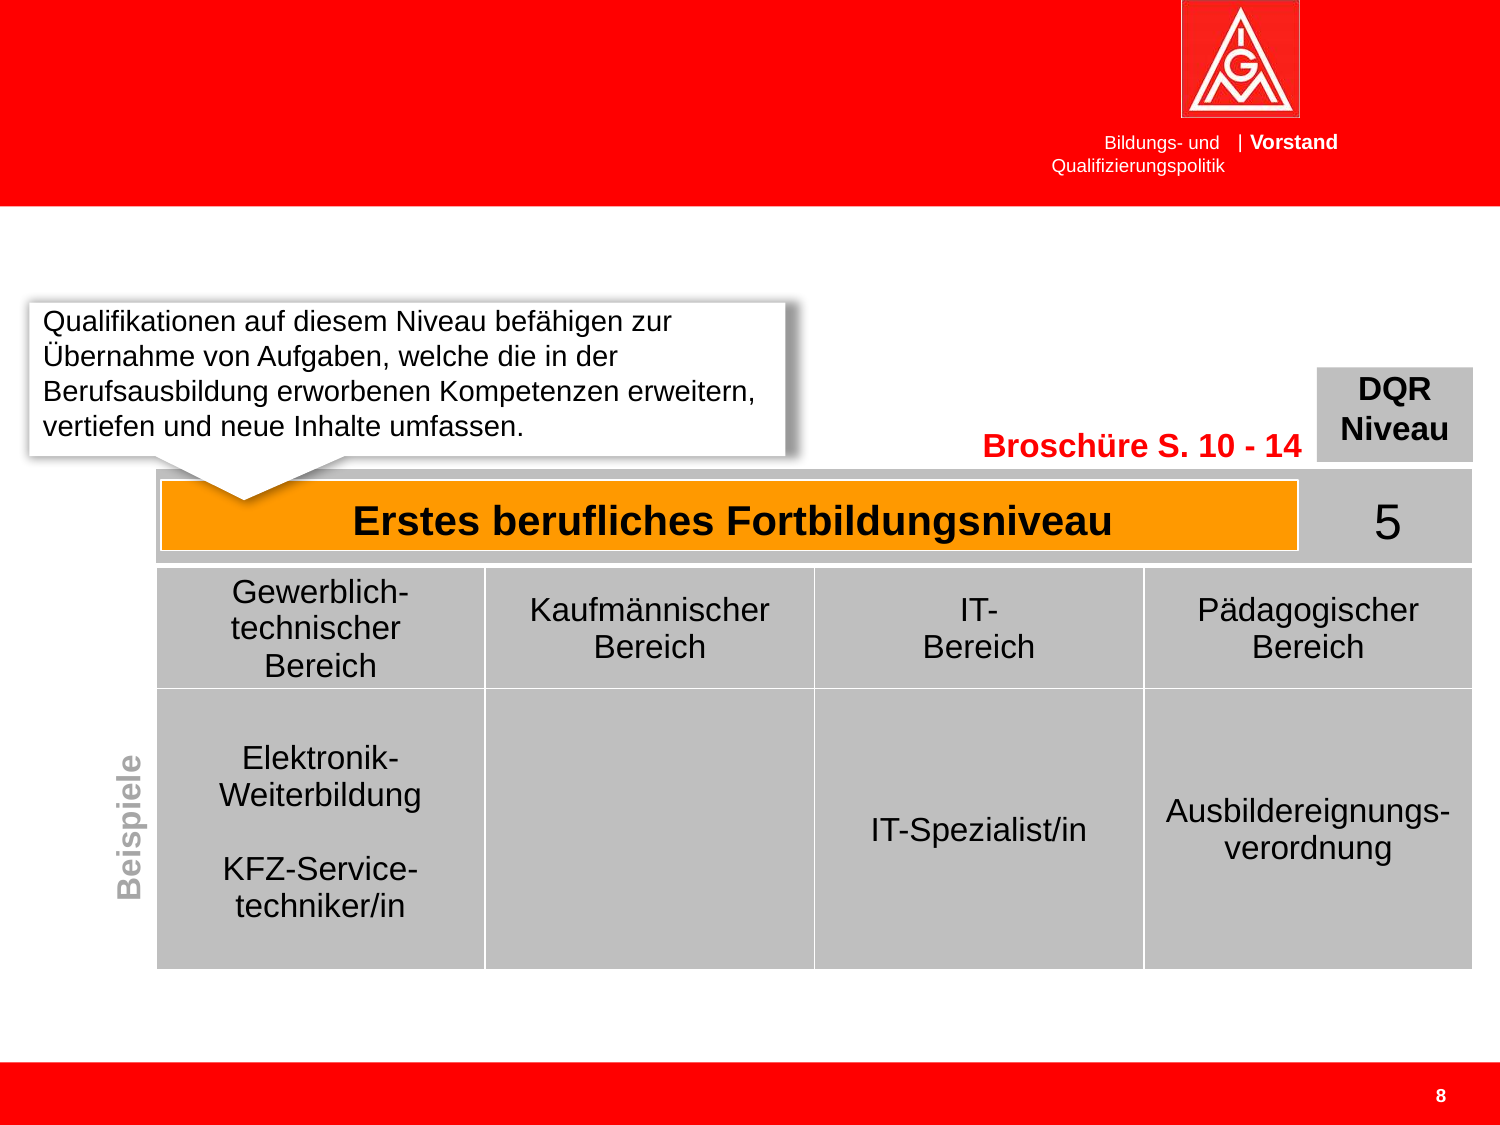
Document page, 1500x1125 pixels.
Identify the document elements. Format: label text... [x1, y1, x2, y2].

table_cell [486, 689, 814, 969]
table_header Gewerblich- technischer Bereich [157, 573, 484, 688]
table_header Kaufmännischer Bereich [486, 573, 814, 688]
text_box Broschüre S. 10 - 14 [814, 416, 1317, 466]
picture [1181, 0, 1300, 118]
table_cell IT-Spezialist/in [815, 689, 1143, 969]
table_header IT- Bereich [815, 573, 1143, 688]
table_header Pädagogischer Bereich [1145, 572, 1472, 688]
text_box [155, 467, 1474, 565]
text_box DQR Niveau [1316, 367, 1473, 462]
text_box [160, 479, 1299, 553]
text_box Qualifikationen auf diesem Niveau befähigen zur Übernahme von Aufgaben, welche die in der Berufsausbildung erworbenen Kompetenzen erweitern, vertiefen und neue Inhalte umfassen. [29, 302, 786, 466]
table_cell Elektronik-Weiterbildung KFZ-Service-techniker/in [157, 689, 484, 969]
table_cell Ausbildereignungs-verordnung [1145, 689, 1472, 969]
slide_number 8 [1407, 1081, 1447, 1106]
text_box Beispiele [99, 680, 155, 976]
